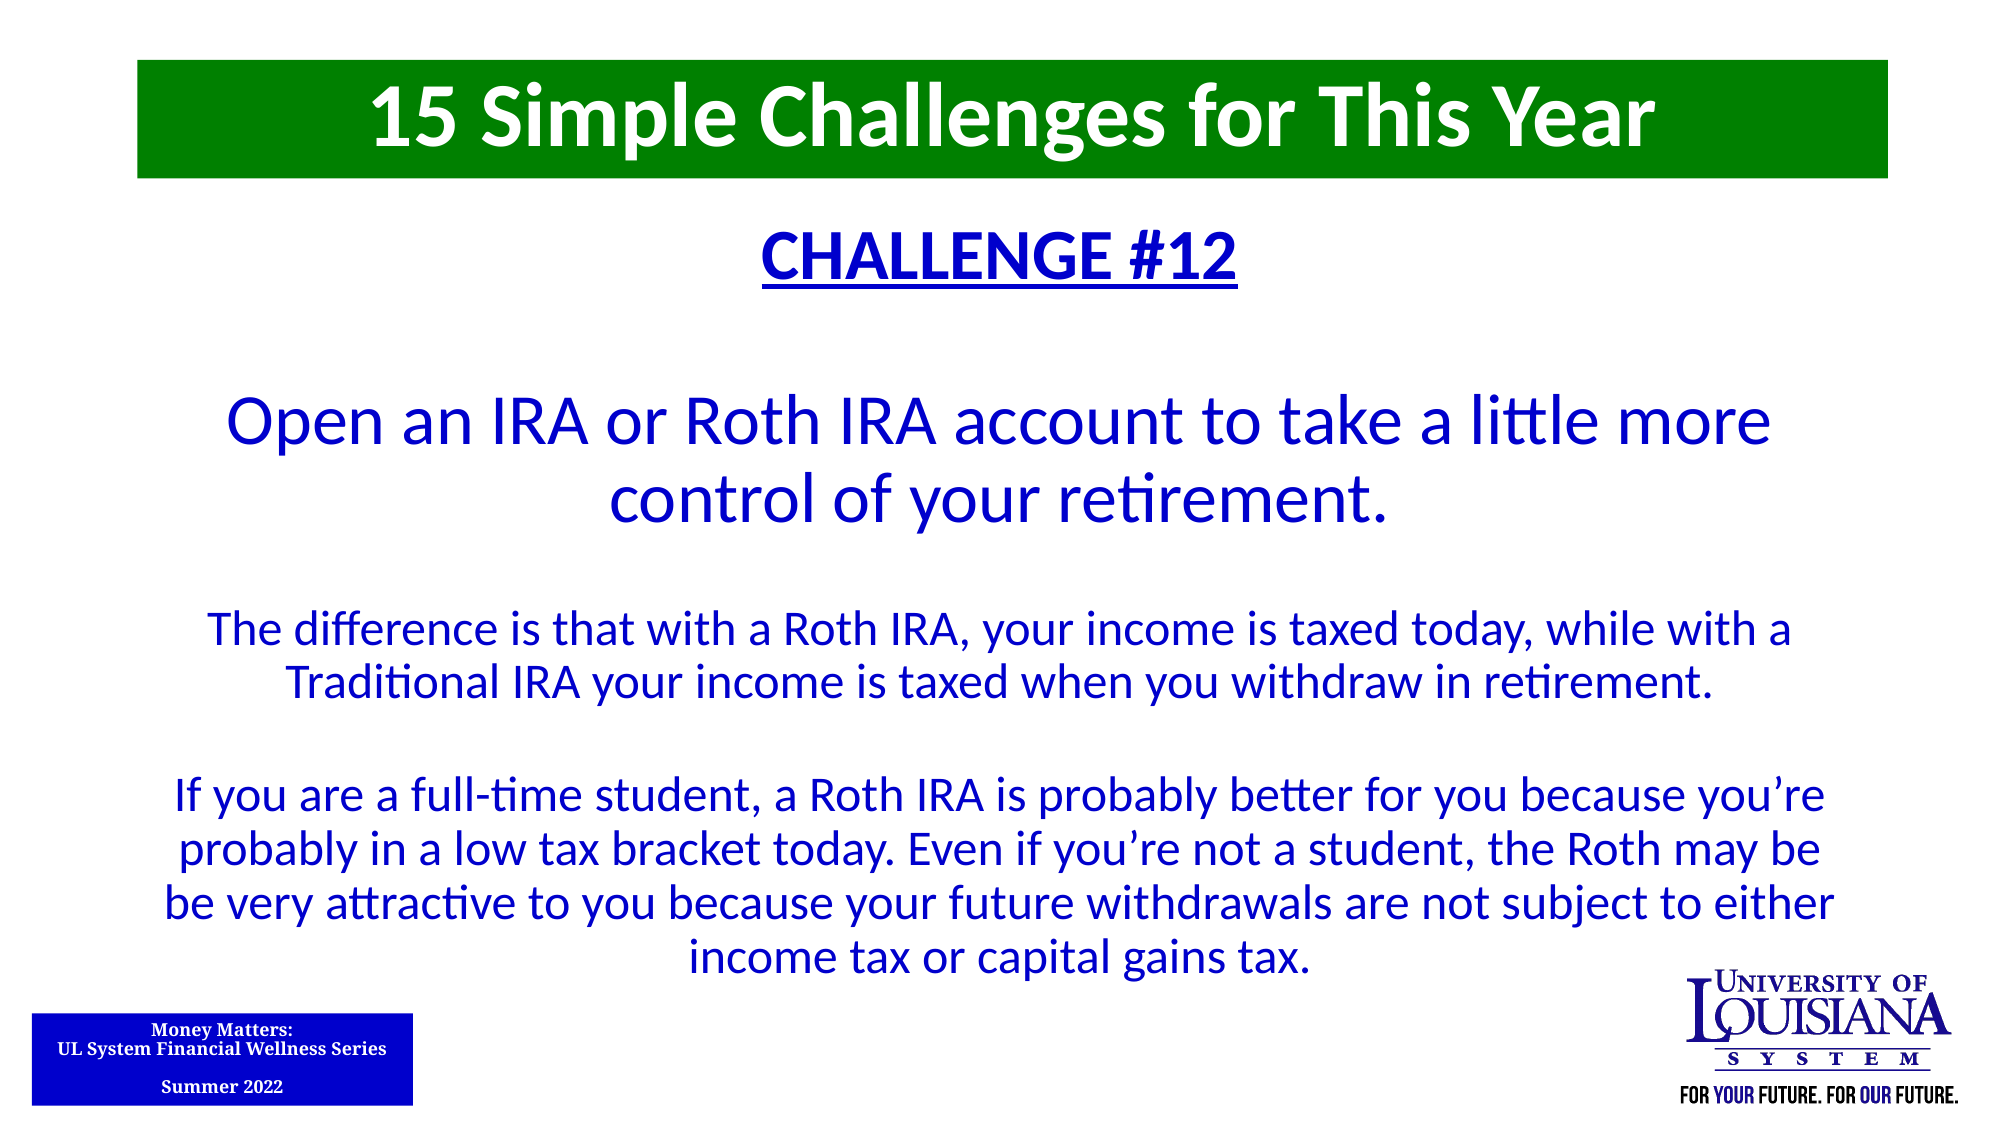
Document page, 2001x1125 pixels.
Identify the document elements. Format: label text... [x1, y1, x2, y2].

list CHALLENGE #12 Open an IRA or Roth IRA account to take a little more control of your retirement. The difference is that with a Roth IRA, your income is taxed today, while with a Traditional IRA your income is taxed when you withdraw in retirement. If you are a full-time student, a Roth IRA is probably better for you because you’re probably in a low tax bracket today. Even if you’re not a student, the Roth may be be very attractive to you because your future withdrawals are not subject to either income tax or capital gains tax. [137, 210, 1863, 1014]
text_box 15 Simple Challenges for This Year [137, 59, 1888, 179]
picture [1655, 956, 1983, 1120]
